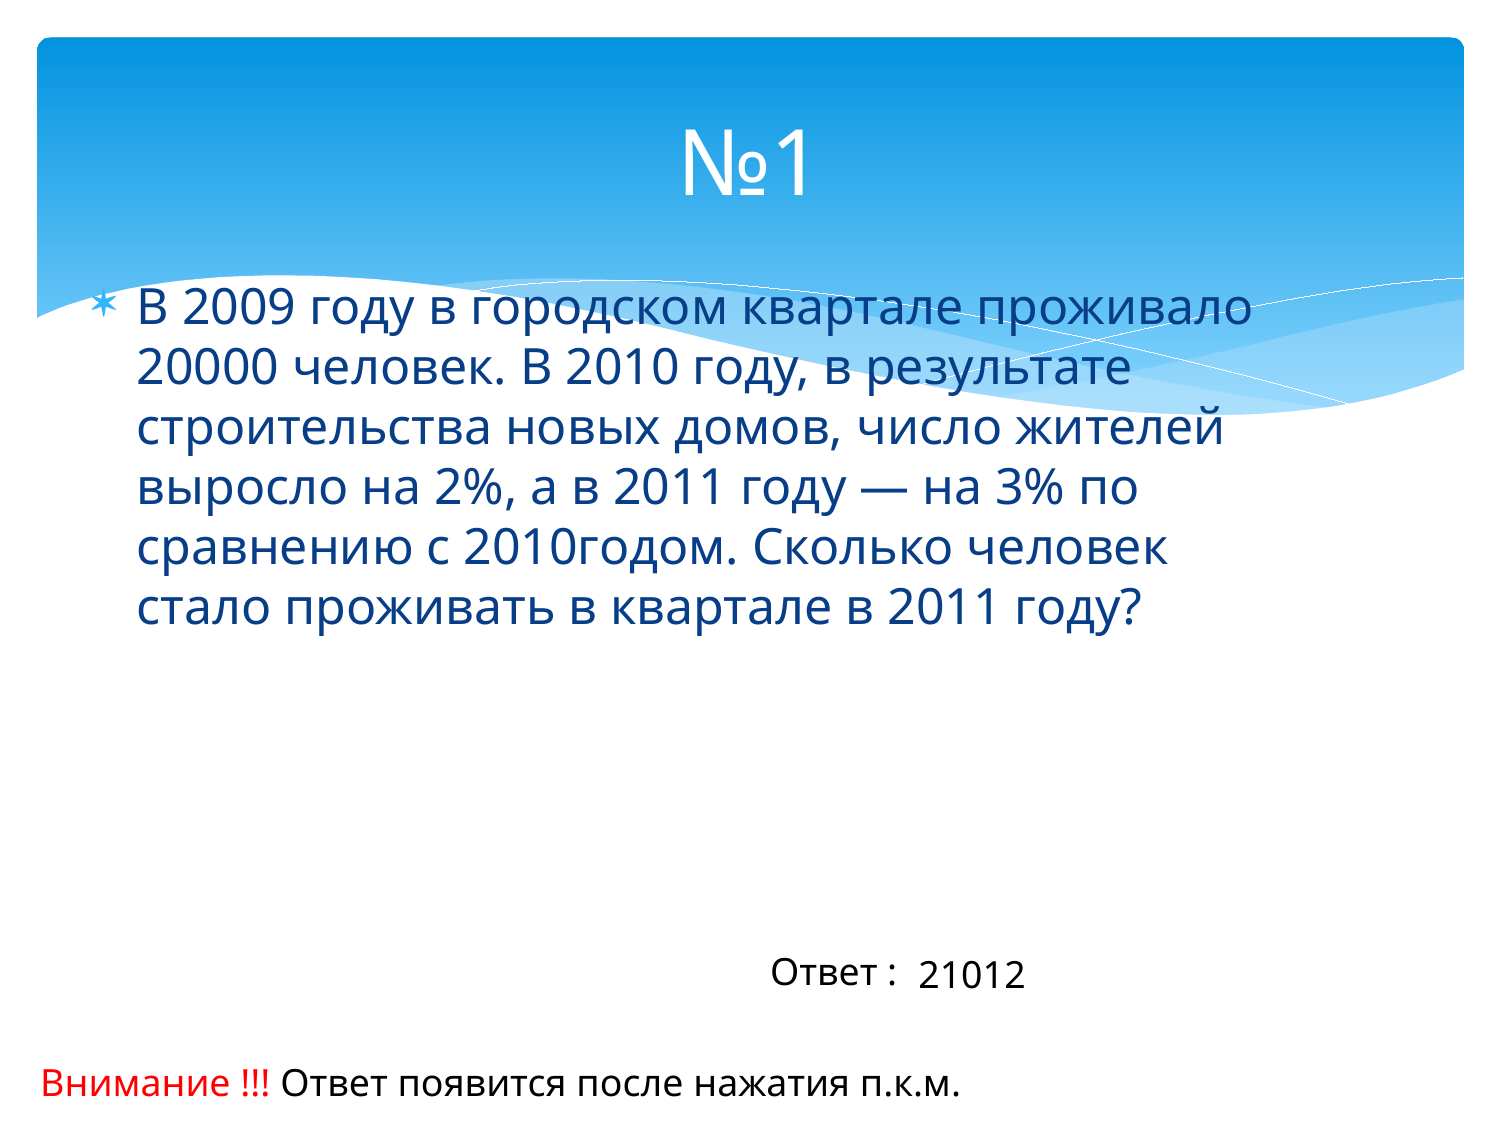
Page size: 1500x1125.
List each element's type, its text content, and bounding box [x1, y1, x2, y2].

text_box Ответ : [755, 940, 922, 1001]
list В 2009 году в городском квартале проживало 20000 человек. В 2010 году, в результате строительства новых домов, число жителей выросло на 2%, а в 2011 году — на 3% по сравнению с 2010годом. Сколько человек стало проживать в квартале в 2011 году? [76, 267, 1292, 834]
text_box 21012 [903, 943, 1041, 1004]
title №1 [75, 55, 1425, 261]
text_box Внимание !!! Ответ появится после нажатия п.к.м. [25, 1051, 977, 1112]
